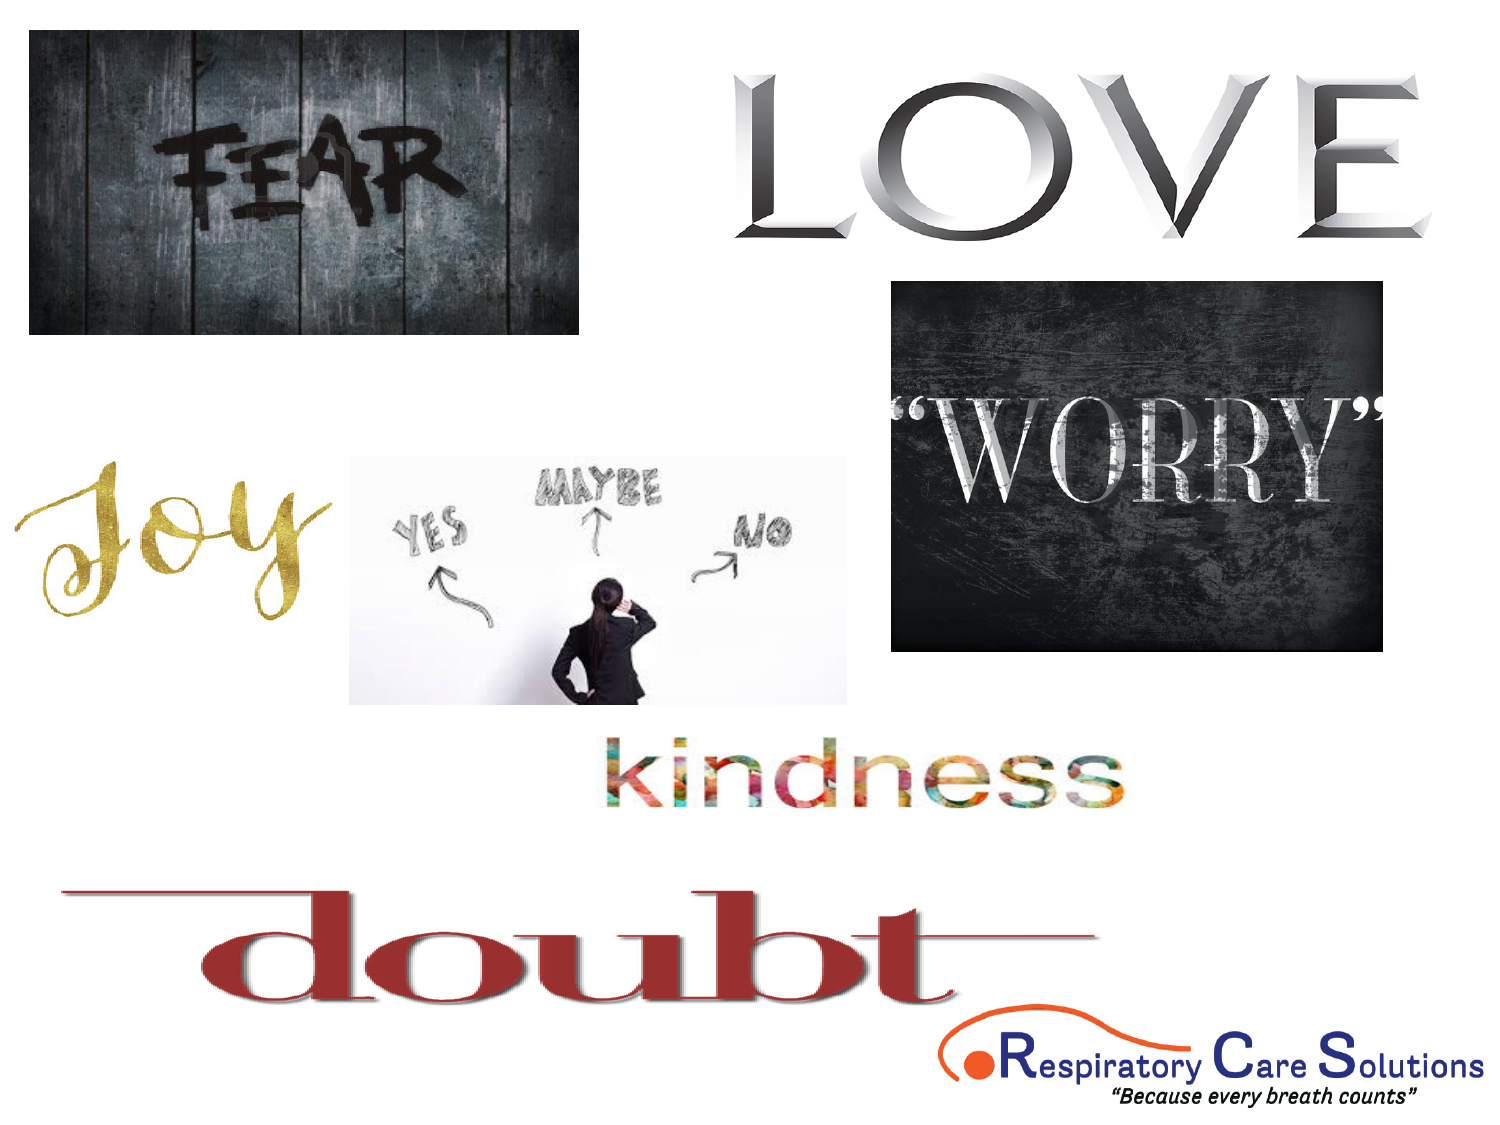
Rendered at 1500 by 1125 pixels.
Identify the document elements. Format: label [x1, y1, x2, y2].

picture [49, 727, 1485, 1108]
picture [690, 30, 1477, 281]
picture [348, 455, 847, 705]
list [891, 288, 1383, 652]
picture [29, 30, 579, 335]
picture [0, 432, 345, 646]
